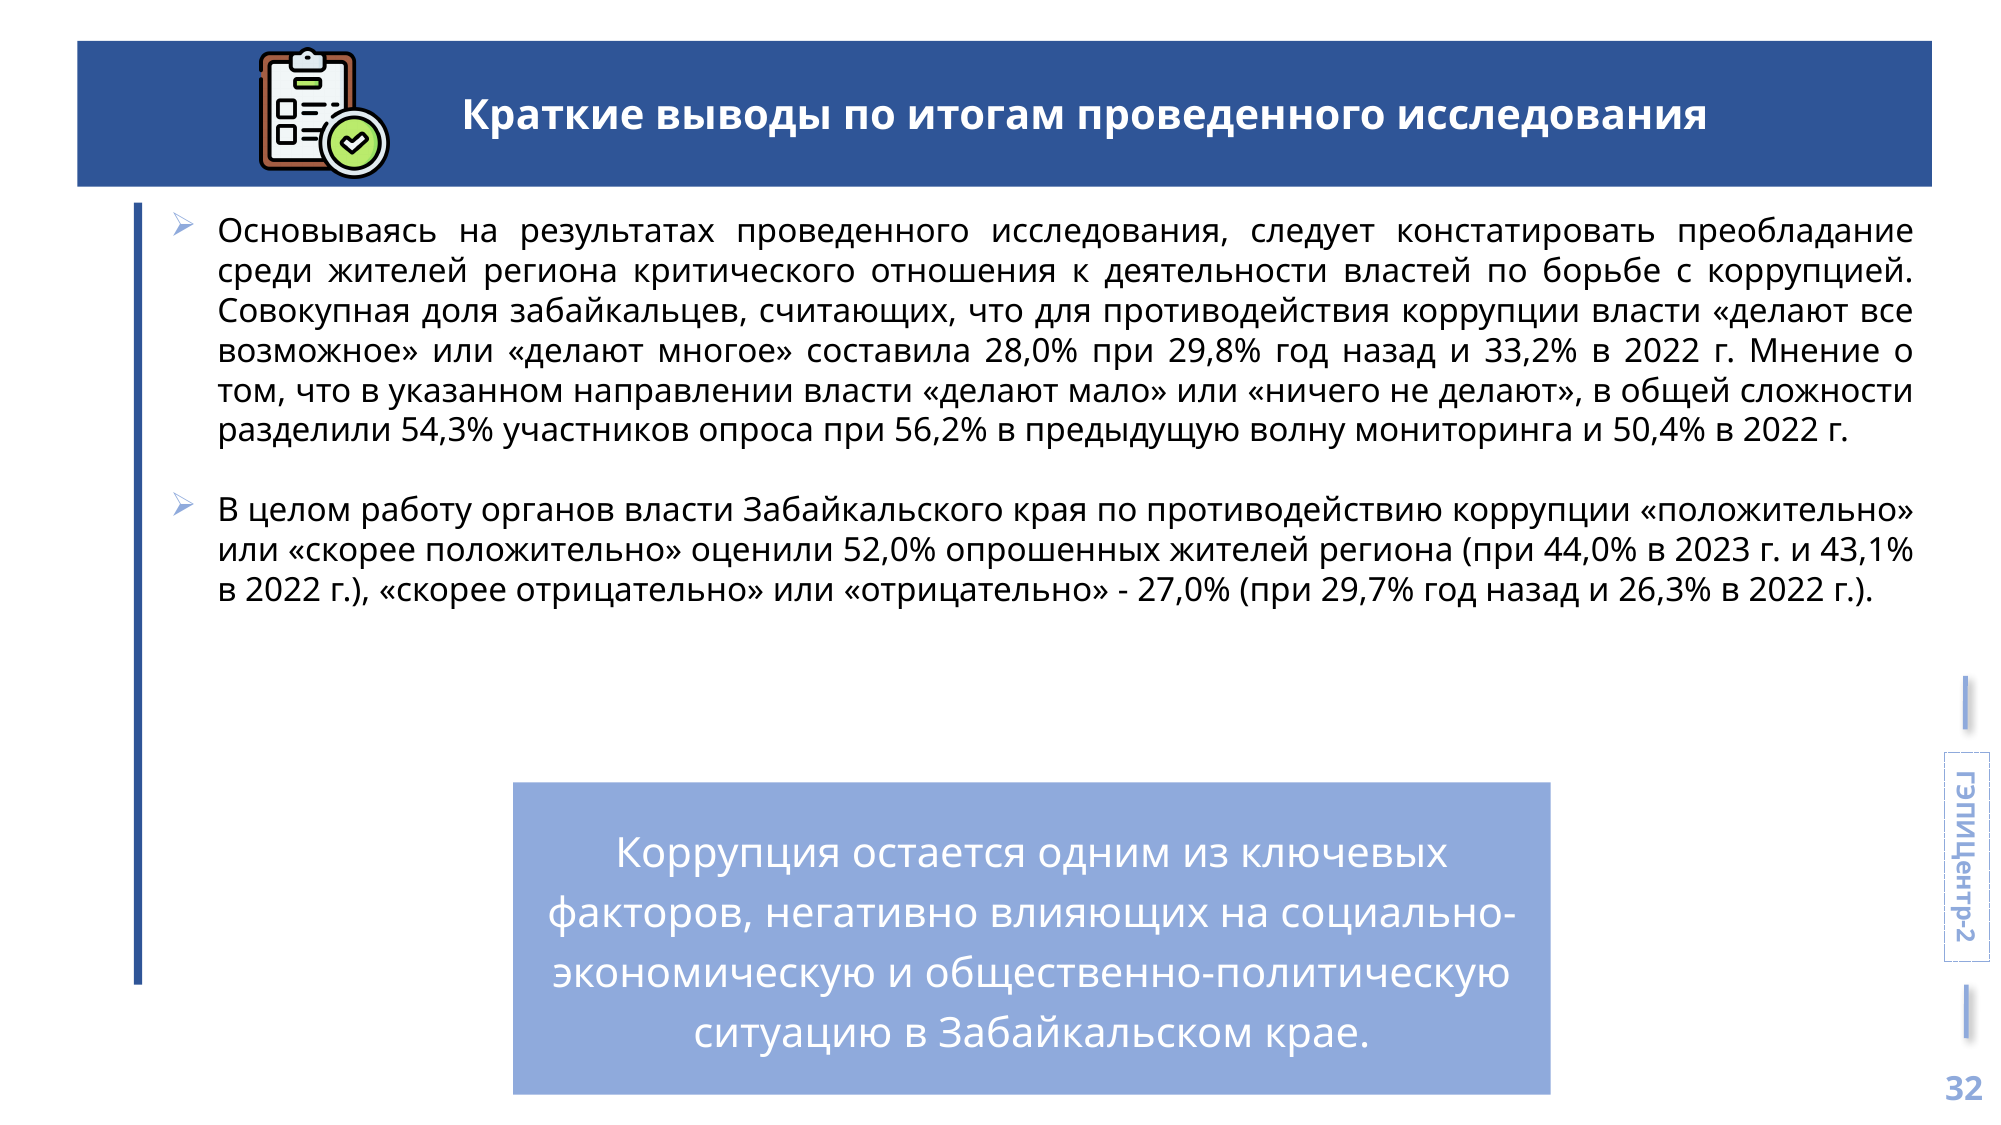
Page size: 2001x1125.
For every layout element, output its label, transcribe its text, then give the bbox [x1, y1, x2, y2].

picture [259, 47, 390, 179]
text_box [133, 202, 143, 986]
text_box ГЭПИЦентр-2 [1944, 752, 1990, 962]
text_box [76, 40, 1933, 188]
slide_number 32 [1921, 1059, 2000, 1120]
text_box Краткие выводы по итогам проведенного исследования [390, 80, 1911, 146]
text_box Основываясь на результатах проведенного исследования, следует констатировать преобладание среди жителей региона критического отношения к деятельности властей по борьбе с коррупцией. Совокупная доля забайкальцев, считающих, что для противодействия коррупции власти «делают все возможное» или «делают многое» составила 28,0% при 29,8% год назад и 33,2% в 2022 г. Мнение о том, что в указанном направлении власти «делают мало» или «ничего не делают», в общей сложности разделили 54,3% участников опроса при 56,2% в предыдущую волну мониторинга и 50,4% в 2022 г. В целом работу органов власти Забайкальского края по противодействию коррупции «положительно» или «скорее положительно» оценили 52,0% опрошенных жителей региона (при 44,0% в 2023 г. и 43,1% в 2022 г.), «скорее отрицательно» или «отрицательно» - 27,0% (при 29,7% год назад и 26,3% в 2022 г.). [80, 161, 1932, 616]
text_box [512, 781, 1552, 1096]
text_box Коррупция остается одним из ключевых факторов, негативно влияющих на социально-экономическую и общественно-политическую ситуацию в Забайкальском крае. [513, 807, 1551, 1063]
